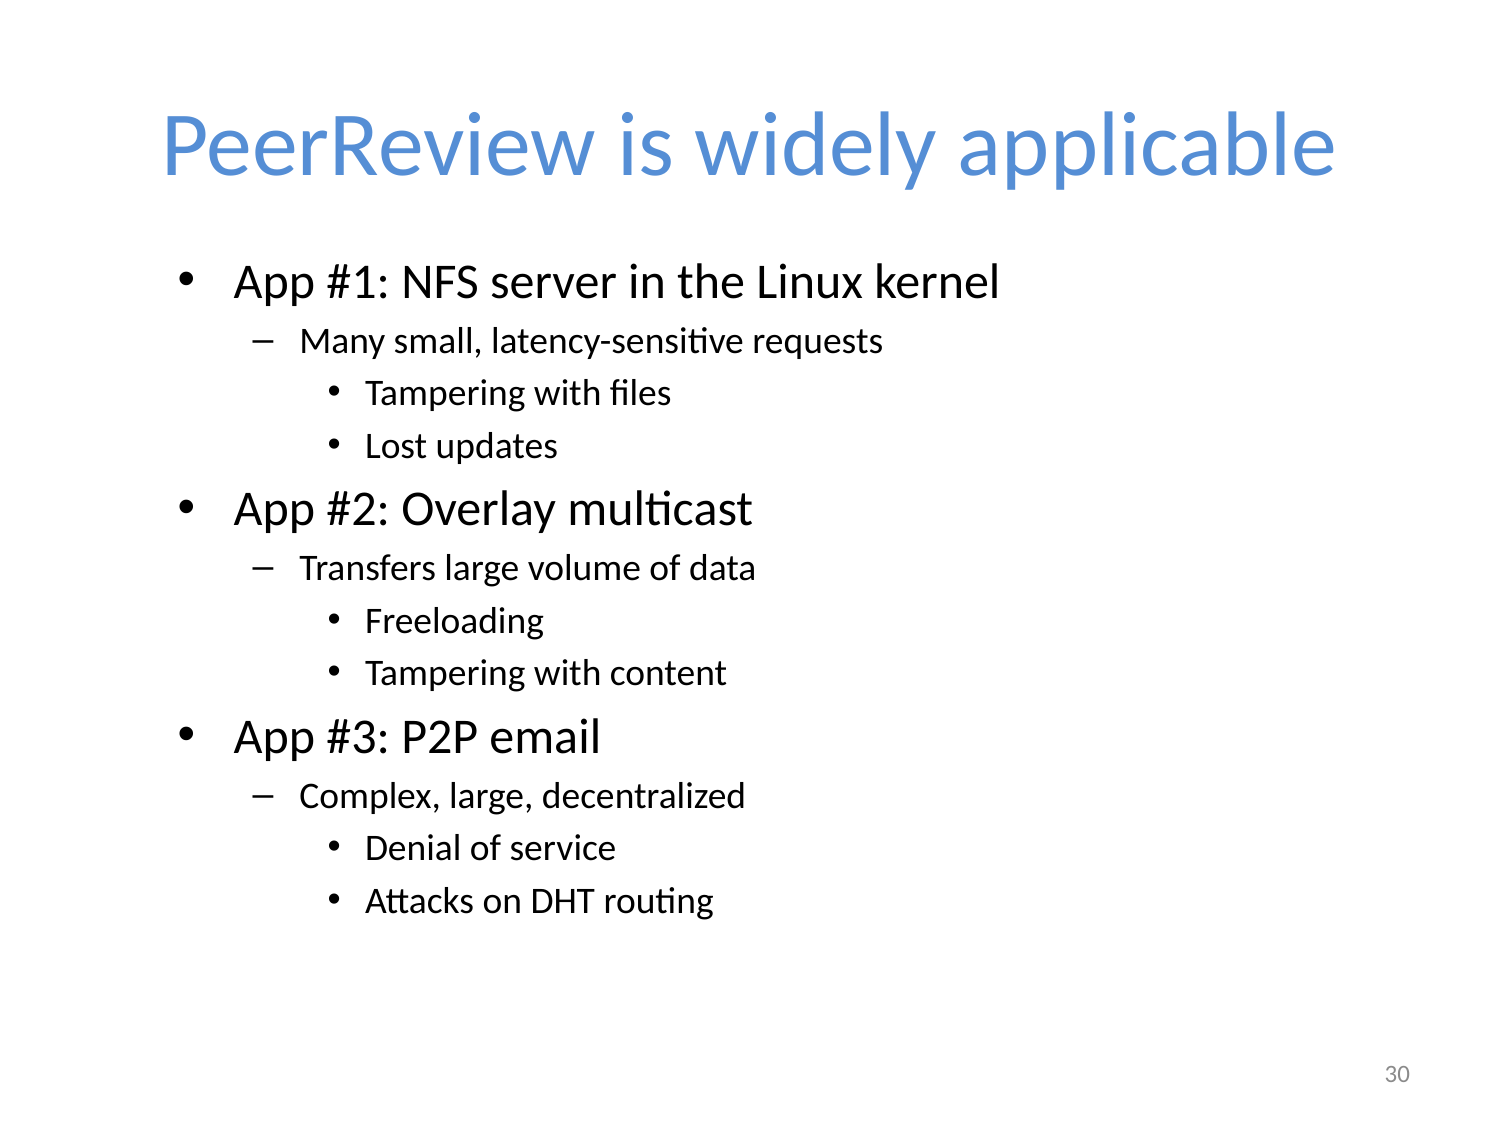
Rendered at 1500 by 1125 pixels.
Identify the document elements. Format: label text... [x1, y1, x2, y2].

list App #1: NFS server in the Linux kernel Many small, latency-sensitive requests Tampering with files Lost updates App #2: Overlay multicast Transfers large volume of data Freeloading Tampering with content App #3: P2P email Complex, large, decentralized Denial of service Attacks on DHT routing [162, 240, 1438, 1016]
title PeerReview is widely applicable [75, 45, 1425, 233]
slide_number 30 [1074, 1042, 1425, 1103]
